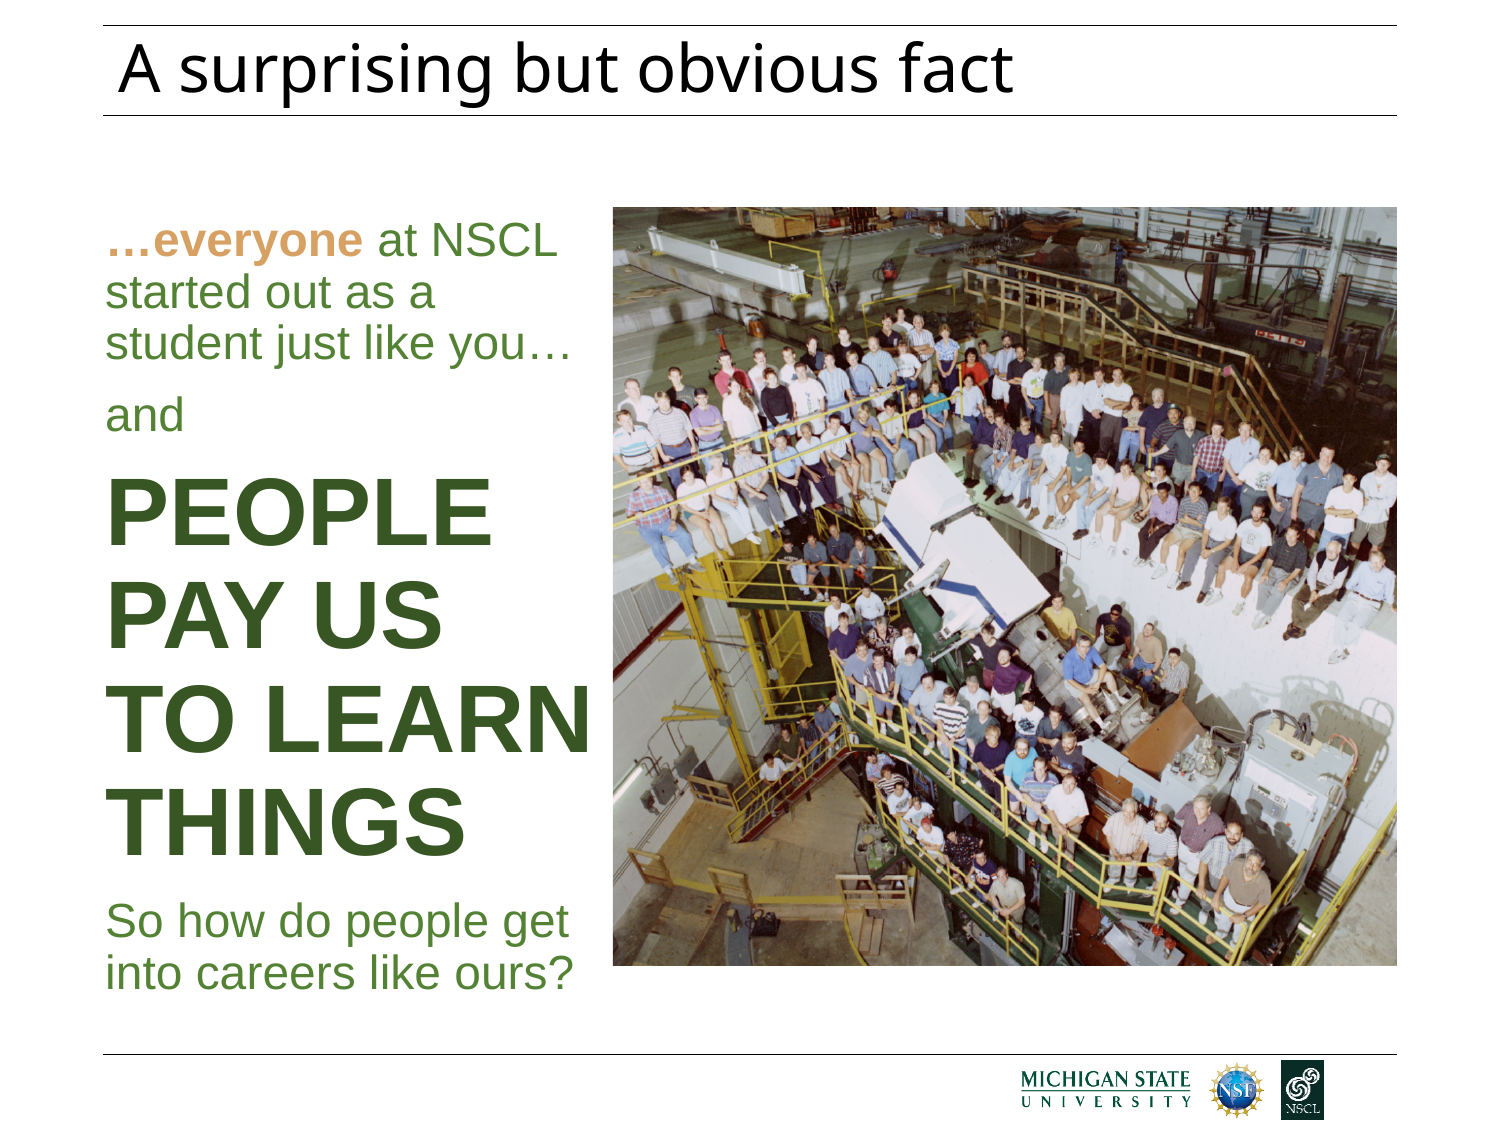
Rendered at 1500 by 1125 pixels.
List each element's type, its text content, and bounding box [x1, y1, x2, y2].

picture [612, 207, 1397, 966]
picture [1281, 1060, 1324, 1120]
picture [1003, 1054, 1265, 1124]
list …everyone at NSCL started out as a student just like you… and PEOPLE PAY US TO LEARN THINGS So how do people get into careers like ours? [90, 207, 613, 1023]
title A surprising but obvious fact [103, 26, 1397, 116]
